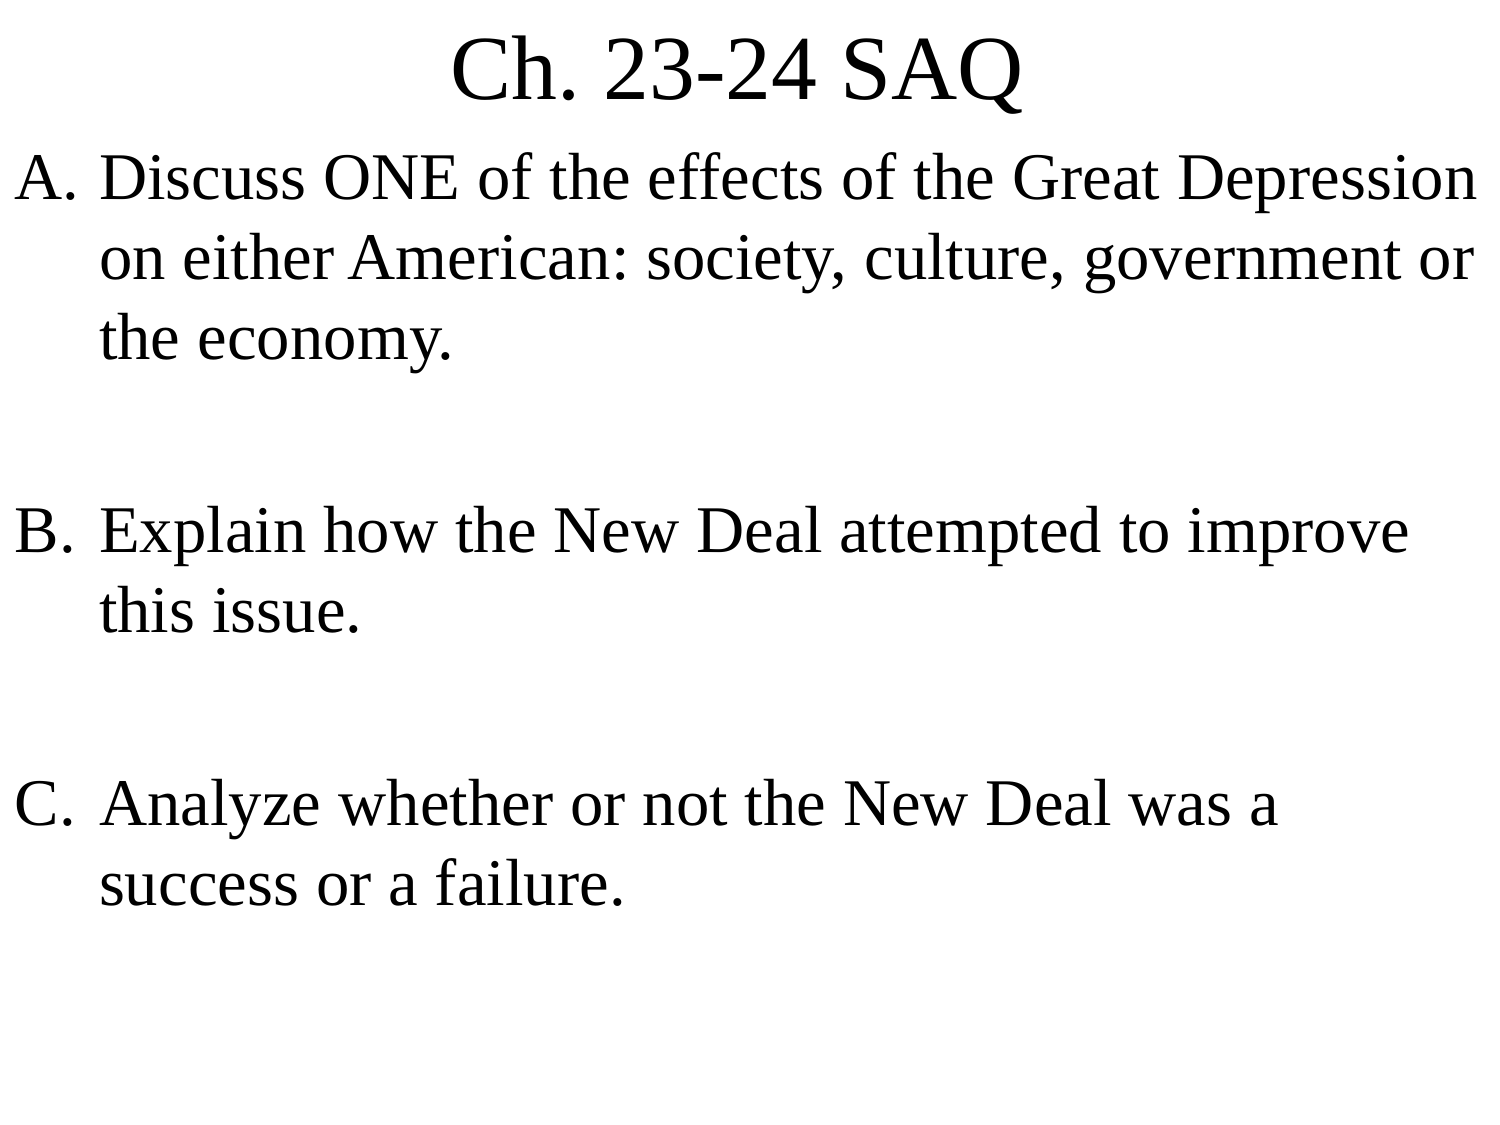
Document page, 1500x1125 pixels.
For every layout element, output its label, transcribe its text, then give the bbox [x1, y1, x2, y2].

list Discuss ONE of the effects of the Great Depression on either American: society, culture, government or the economy. Explain how the New Deal attempted to improve this issue. Analyze whether or not the New Deal was a success or a failure. [0, 125, 1500, 1125]
title Ch. 23-24 SAQ [62, 0, 1413, 125]
